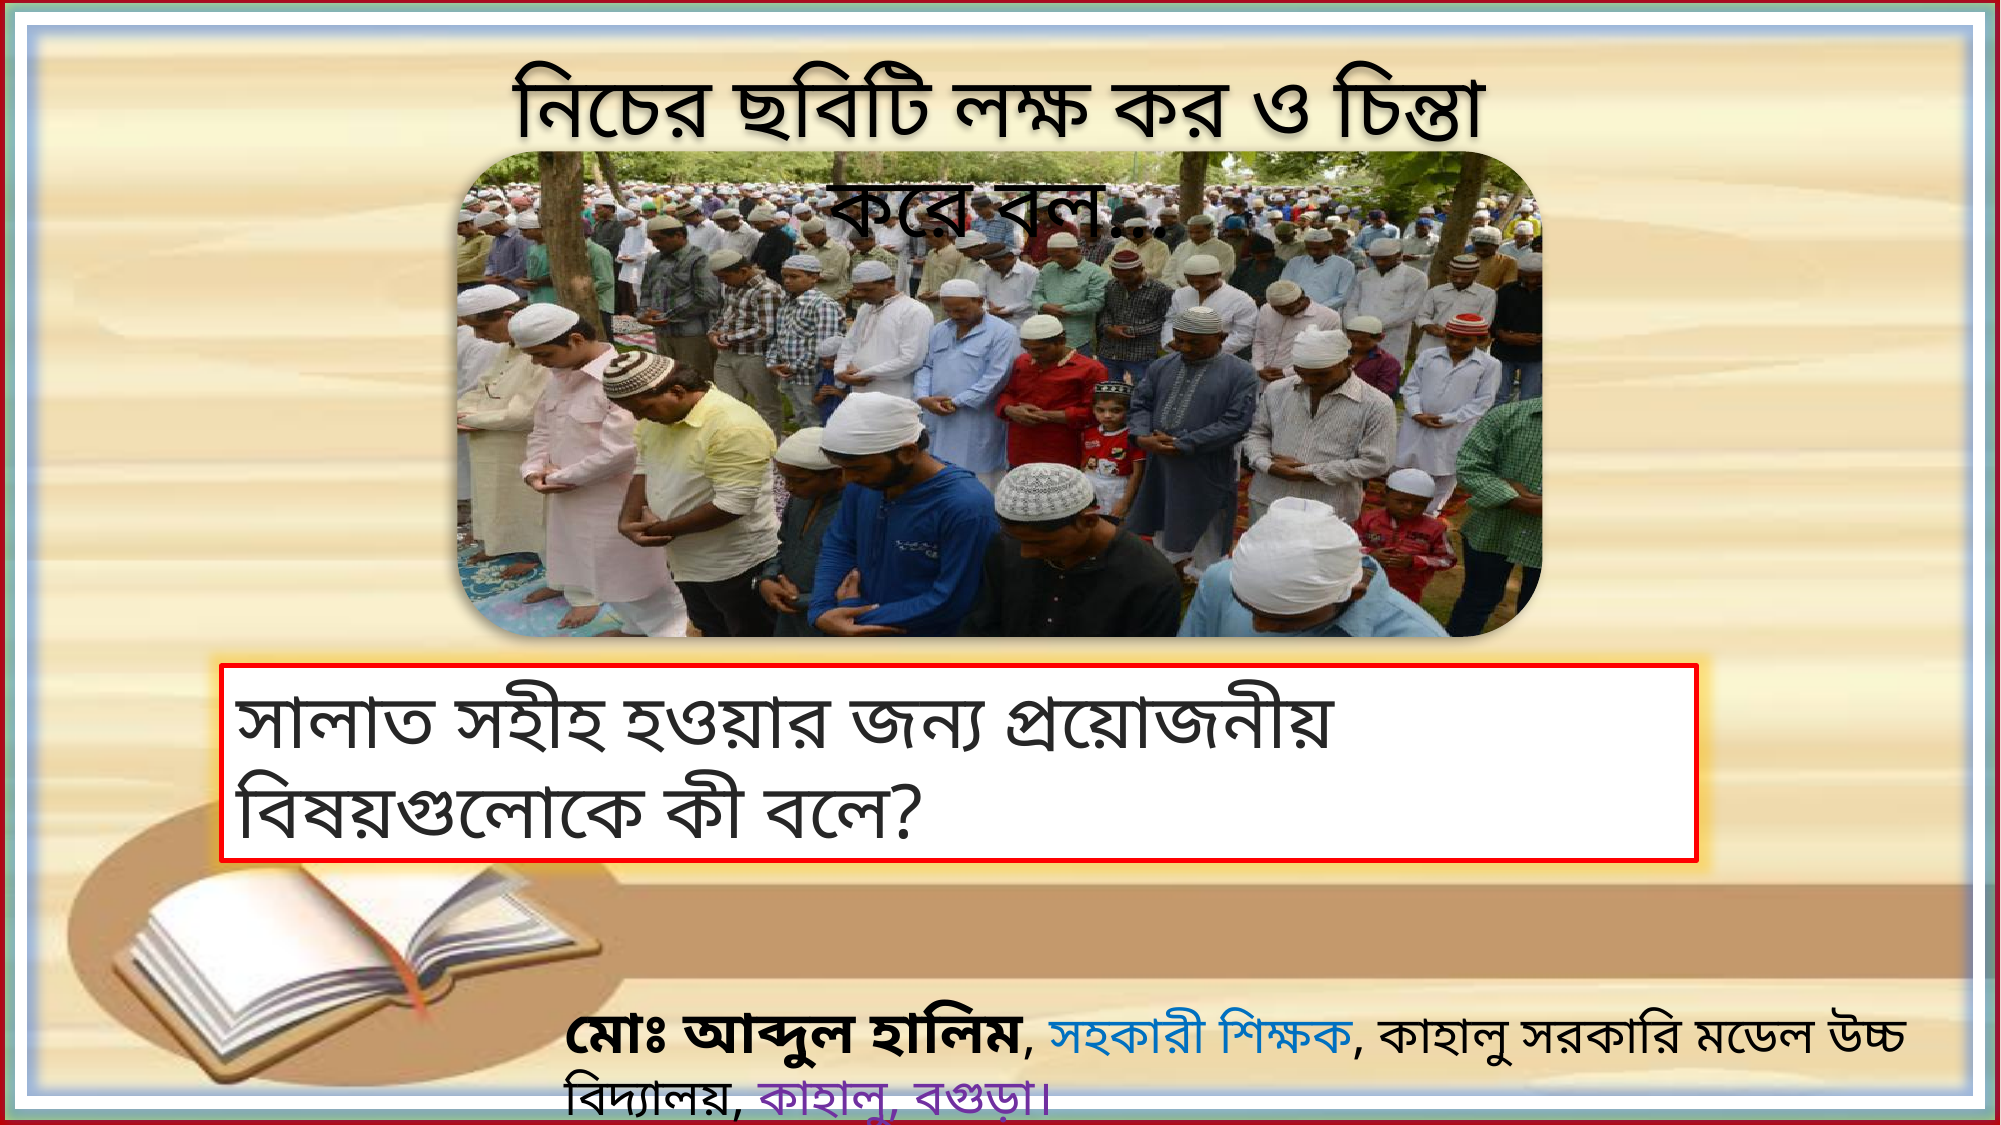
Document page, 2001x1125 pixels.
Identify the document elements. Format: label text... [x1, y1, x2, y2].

text_box সালাত সহীহ হওয়ার জন্য প্রয়োজনীয় বিষয়গুলোকে কী বলে? [221, 665, 1697, 861]
text_box নিচের ছবিটি লক্ষ কর ও চিন্তা করে বল... [424, 45, 1576, 263]
picture [36, 34, 1967, 1090]
